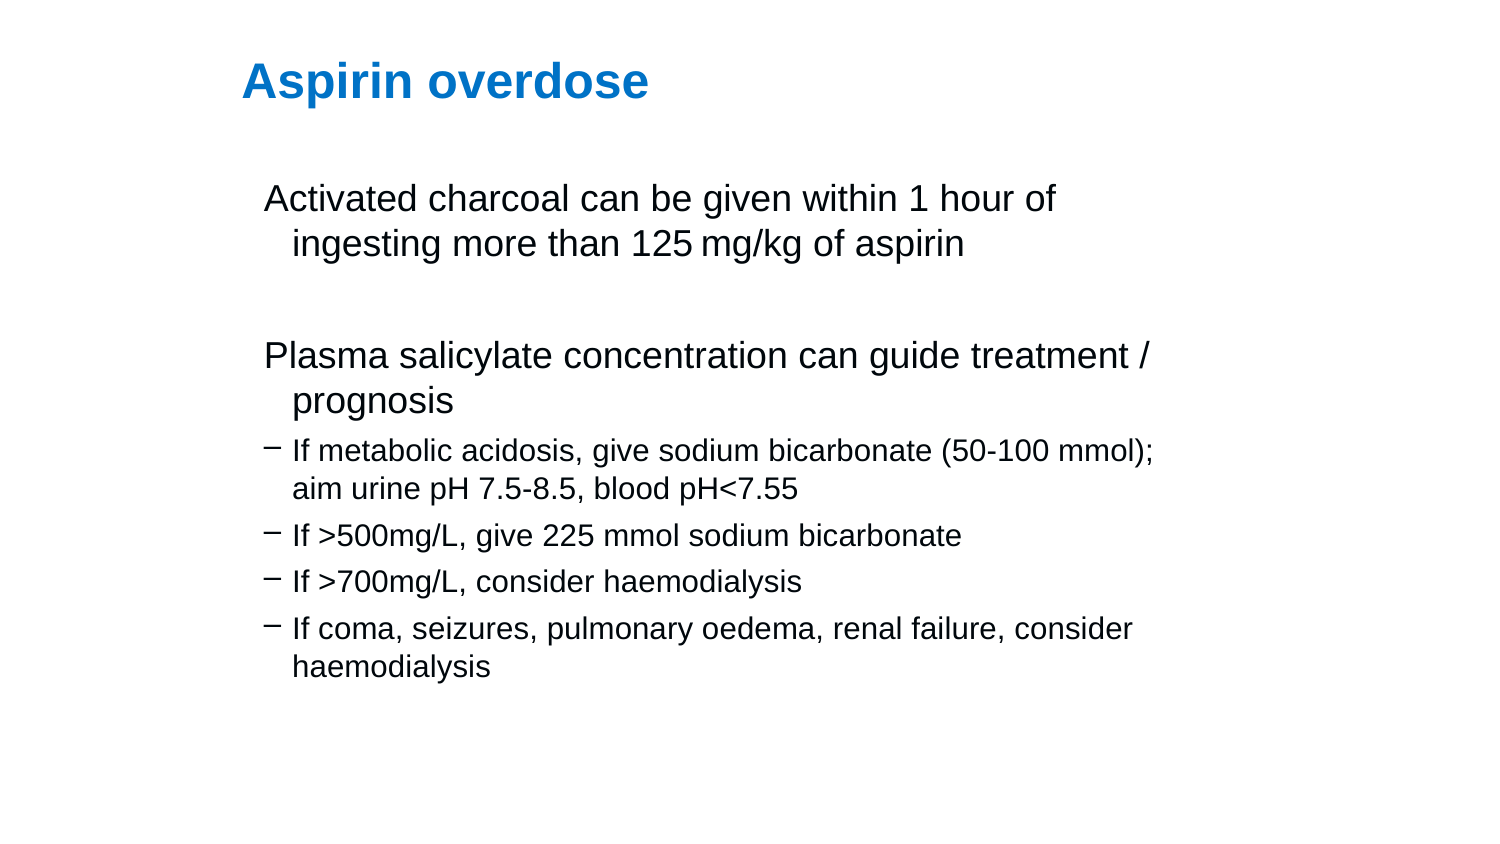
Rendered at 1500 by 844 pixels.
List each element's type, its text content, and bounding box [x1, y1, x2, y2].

title Aspirin overdose [241, 60, 1260, 165]
list Activated charcoal can be given within 1 hour of ingesting more than 125 mg/kg of aspirin Plasma salicylate concentration can guide treatment / prognosis If metabolic acidosis, give sodium bicarbonate (50-100 mmol); aim urine pH 7.5-8.5, blood pH<7.55 If >500mg/L, give 225 mmol sodium bicarbonate If >700mg/L, consider haemodialysis If coma, seizures, pulmonary oedema, renal failure, consider haemodialysis [241, 173, 1202, 717]
